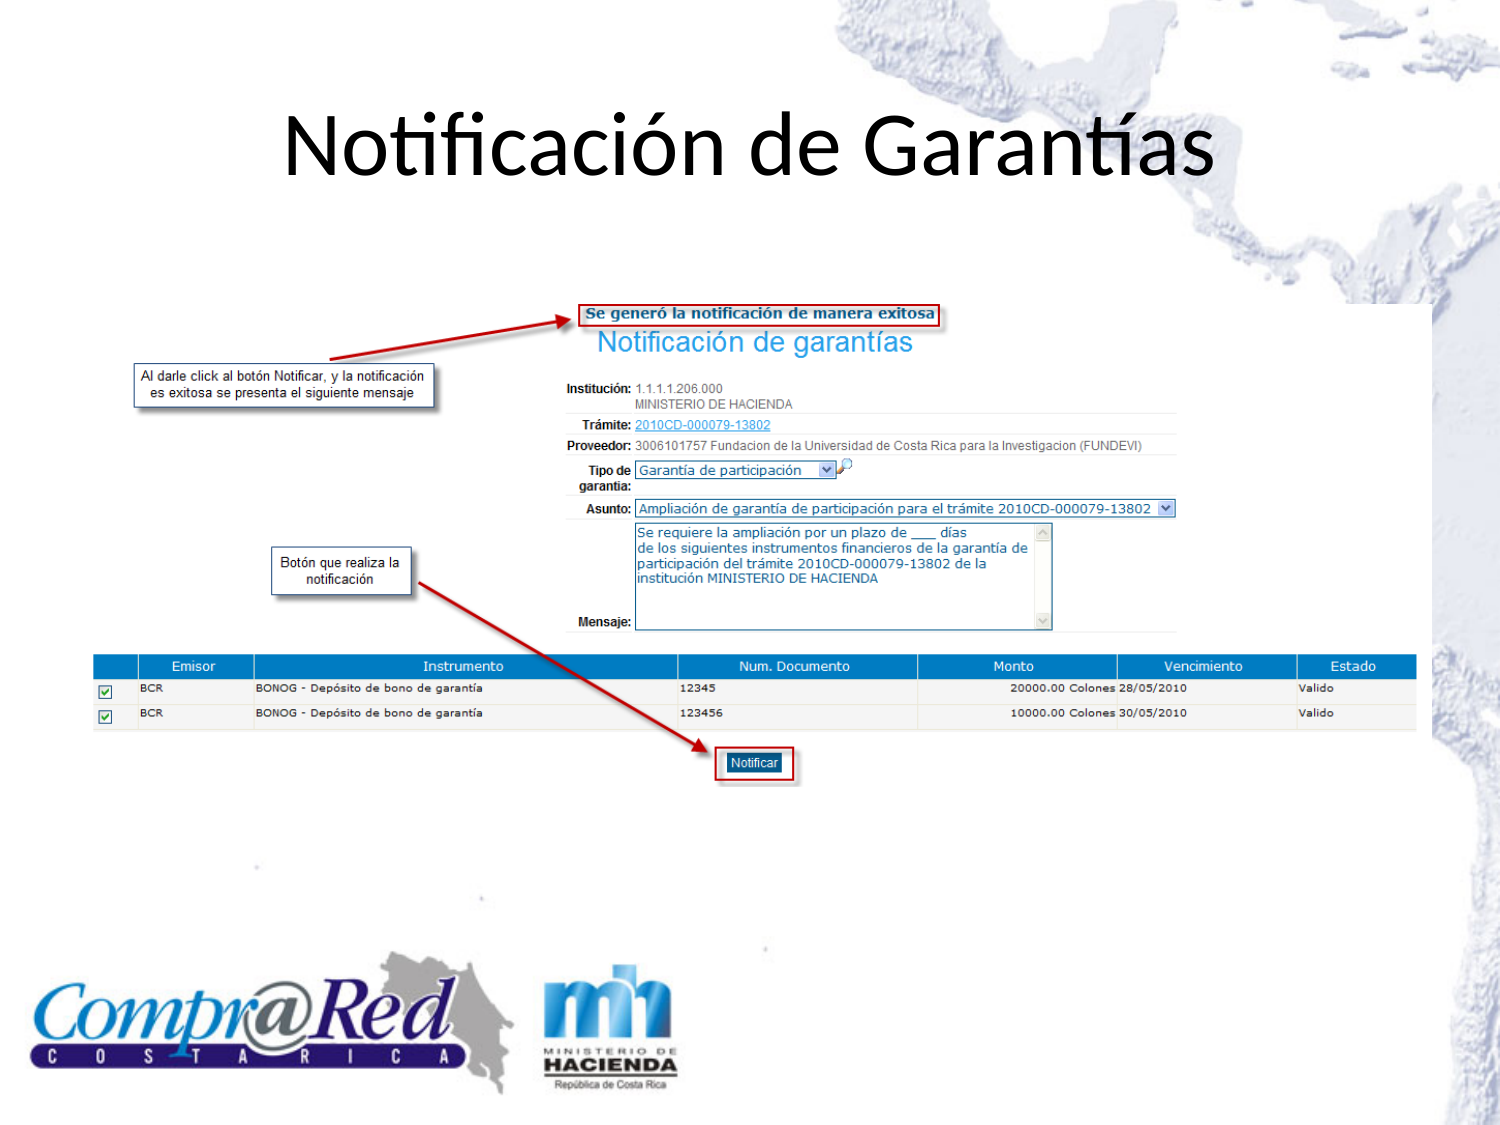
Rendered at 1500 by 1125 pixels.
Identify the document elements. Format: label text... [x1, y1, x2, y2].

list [81, 304, 1433, 787]
picture [0, 0, 1500, 1125]
title Notificación de Garantías [75, 45, 1425, 233]
